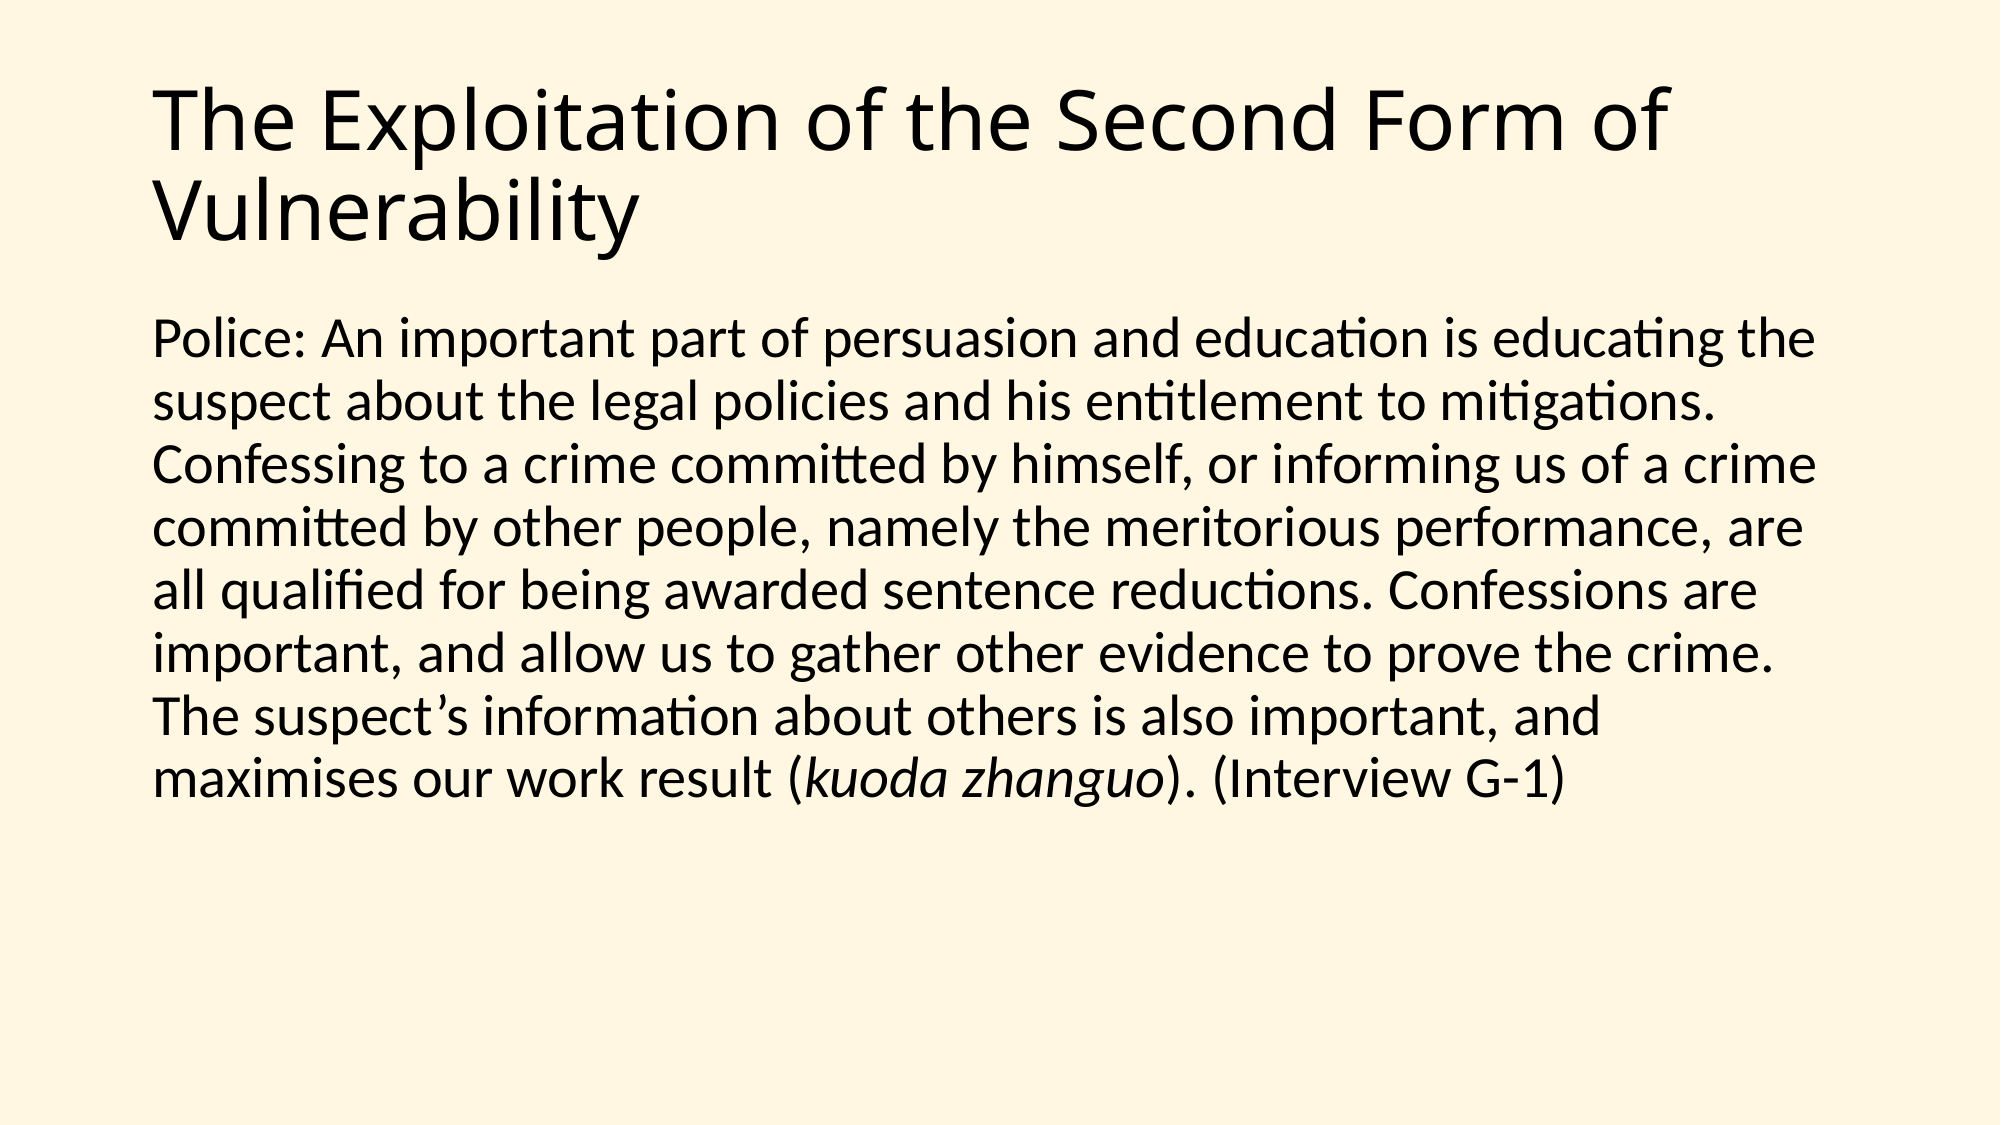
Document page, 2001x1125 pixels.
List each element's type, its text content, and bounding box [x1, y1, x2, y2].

list Police: An important part of persuasion and education is educating the suspect about the legal policies and his entitlement to mitigations. Confessing to a crime committed by himself, or informing us of a crime committed by other people, namely the meritorious performance, are all qualified for being awarded sentence reductions. Confessions are important, and allow us to gather other evidence to prove the crime. The suspect’s information about others is also important, and maximises our work result (kuoda zhanguo). (Interview G-1) [137, 299, 1863, 1014]
title The Exploitation of the Second Form of Vulnerability [137, 59, 1863, 278]
